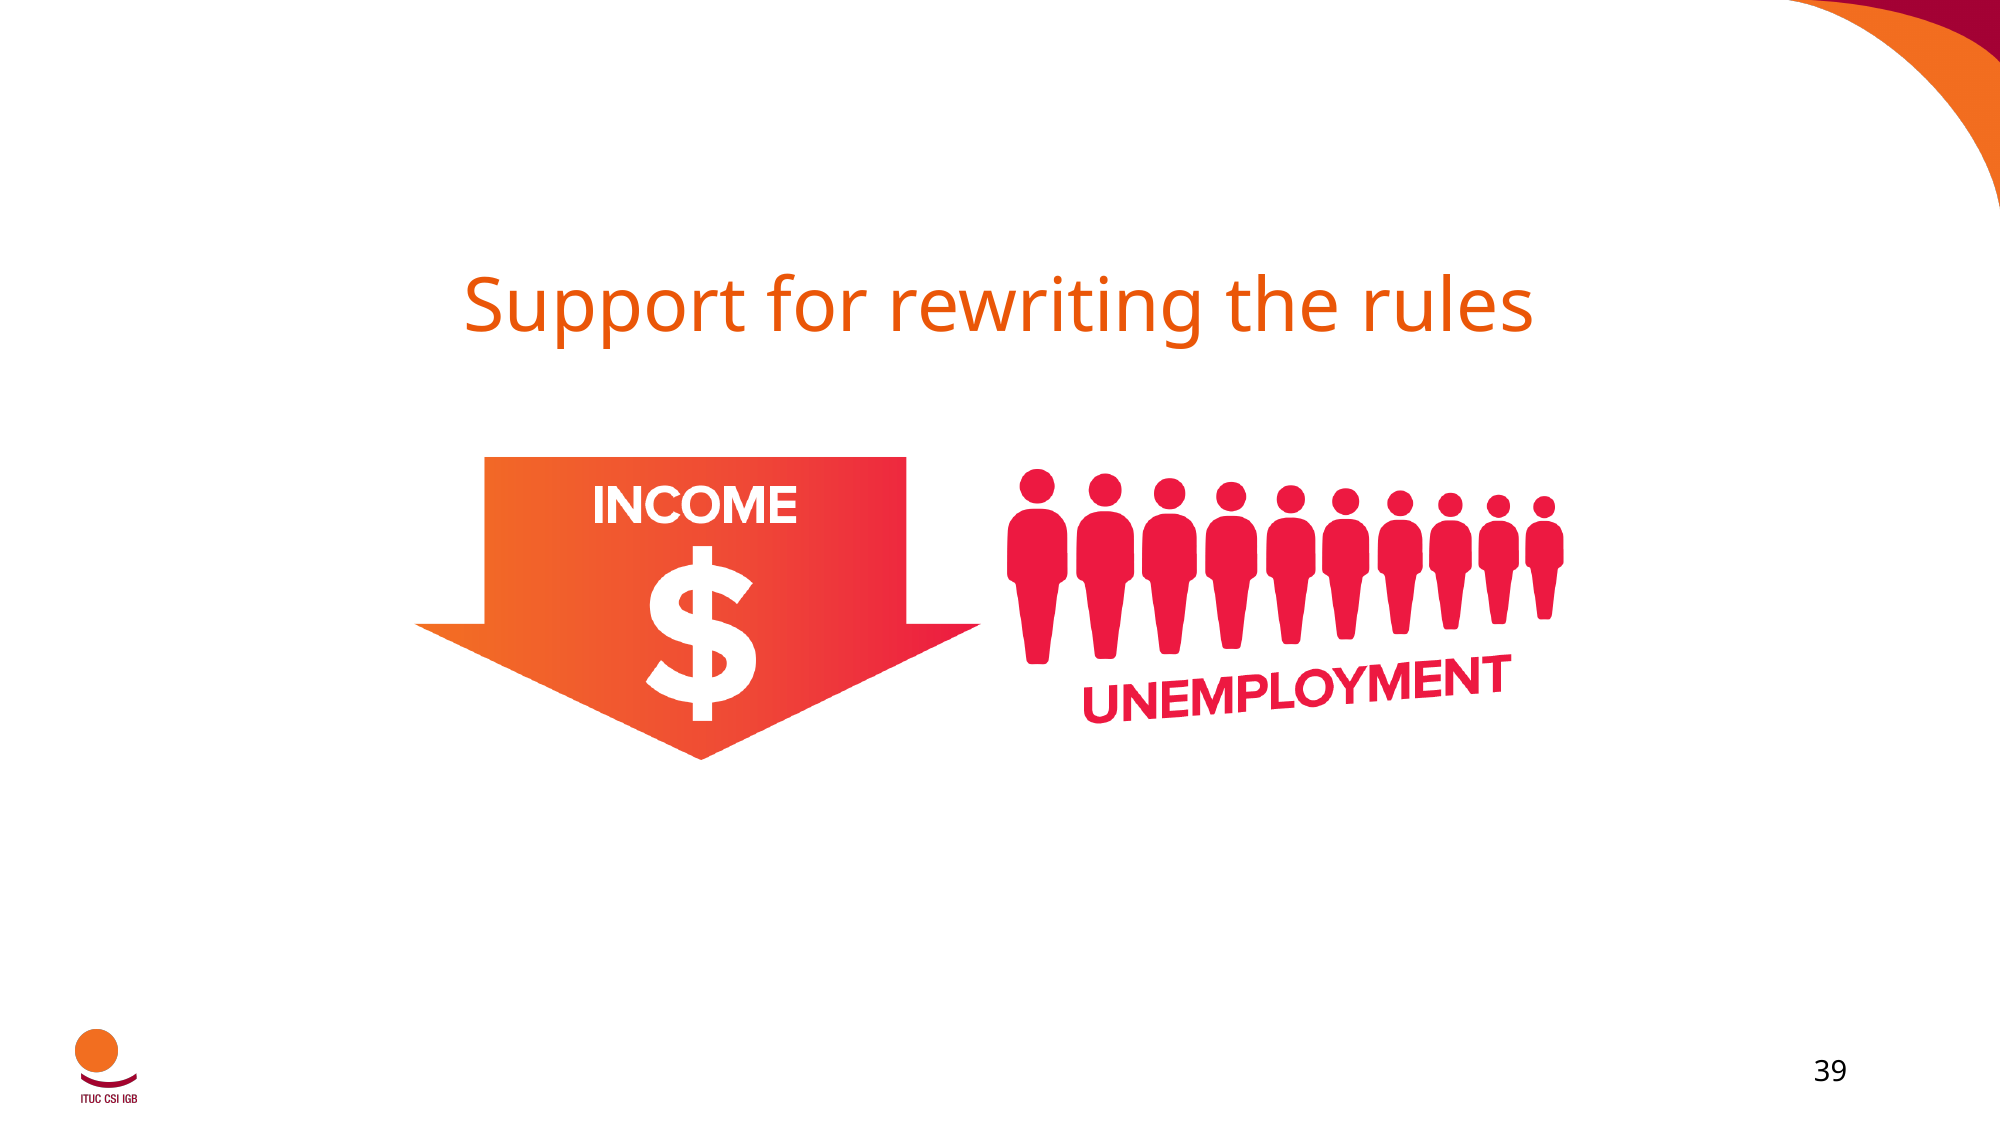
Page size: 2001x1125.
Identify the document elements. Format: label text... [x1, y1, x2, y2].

picture [1767, 0, 2000, 232]
picture [414, 444, 1586, 760]
title Support for rewriting the rules [137, 257, 1863, 356]
picture [75, 1029, 138, 1103]
